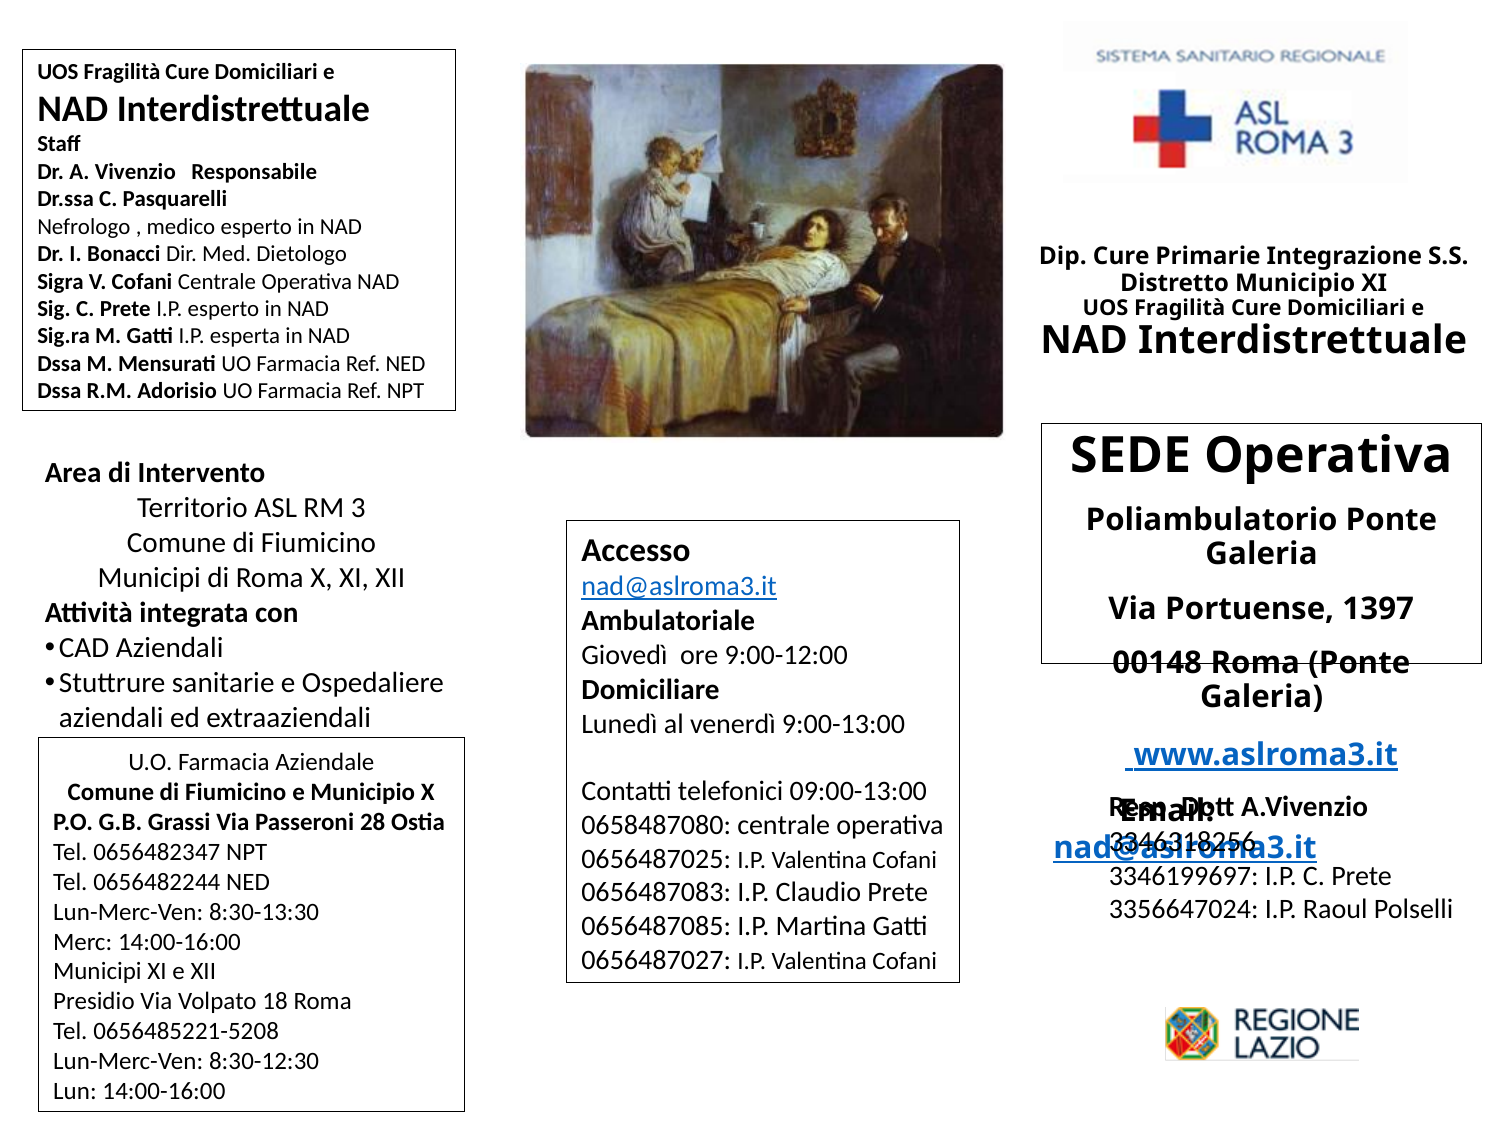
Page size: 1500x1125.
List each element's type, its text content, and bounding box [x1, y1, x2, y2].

text_box Area di Intervento Territorio ASL RM 3 Comune di Fiumicino Municipi di Roma X, XI, XII Attività integrata con CAD Aziendali Stuttrure sanitarie e Ospedaliere aziendali ed extraaziendali [29, 446, 474, 741]
picture [1063, 21, 1408, 183]
text_box SEDE Operativa Poliambulatorio Ponte Galeria Via Portuense, 1397 00148 Roma (Ponte Galeria) www.aslroma3.it Email: nad@aslroma3.it [1041, 423, 1482, 664]
picture [1164, 1007, 1359, 1062]
text_box UOS Fragilità Cure Domiciliari e NAD Interdistrettuale Staff Dr. A. Vivenzio Responsabile Dr.ssa C. Pasquarelli Nefrologo , medico esperto in NAD Dr. I. Bonacci Dir. Med. Dietologo Sigra V. Cofani Centrale Operativa NAD Sig. C. Prete I.P. esperto in NAD Sig.ra M. Gatti I.P. esperta in NAD Dssa M. Mensurati UO Farmacia Ref. NED Dssa R.M. Adorisio UO Farmacia Ref. NPT [22, 49, 456, 411]
text_box Dip. Cure Primarie Integrazione S.S. Distretto Municipio XI UOS Fragilità Cure Domiciliari e NAD Interdistrettuale [1026, 209, 1482, 397]
text_box Accesso nad@aslroma3.it Ambulatoriale Giovedì ore 9:00-12:00 Domiciliare Lunedì al venerdì 9:00-13:00 Contatti telefonici 09:00-13:00 0658487080: centrale operativa 0656487025: I.P. Valentina Cofani 0656487083: I.P. Claudio Prete 0656487085: I.P. Martina Gatti 0656487027: I.P. Valentina Cofani [566, 520, 960, 983]
picture [520, 63, 1006, 443]
text_box Resp. Dott A.Vivenzio 3346318256 3346199697: I.P. C. Prete 3356647024: I.P. Raoul Polselli [1093, 779, 1500, 932]
text_box U.O. Farmacia Aziendale Comune di Fiumicino e Municipio X P.O. G.B. Grassi Via Passeroni 28 Ostia Tel. 0656482347 NPT Tel. 0656482244 NED Lun-Merc-Ven: 8:30-13:30 Merc: 14:00-16:00 Municipi XI e XII Presidio Via Volpato 18 Roma Tel. 0656485221-5208 Lun-Merc-Ven: 8:30-12:30 Lun: 14:00-16:00 [38, 737, 465, 1112]
